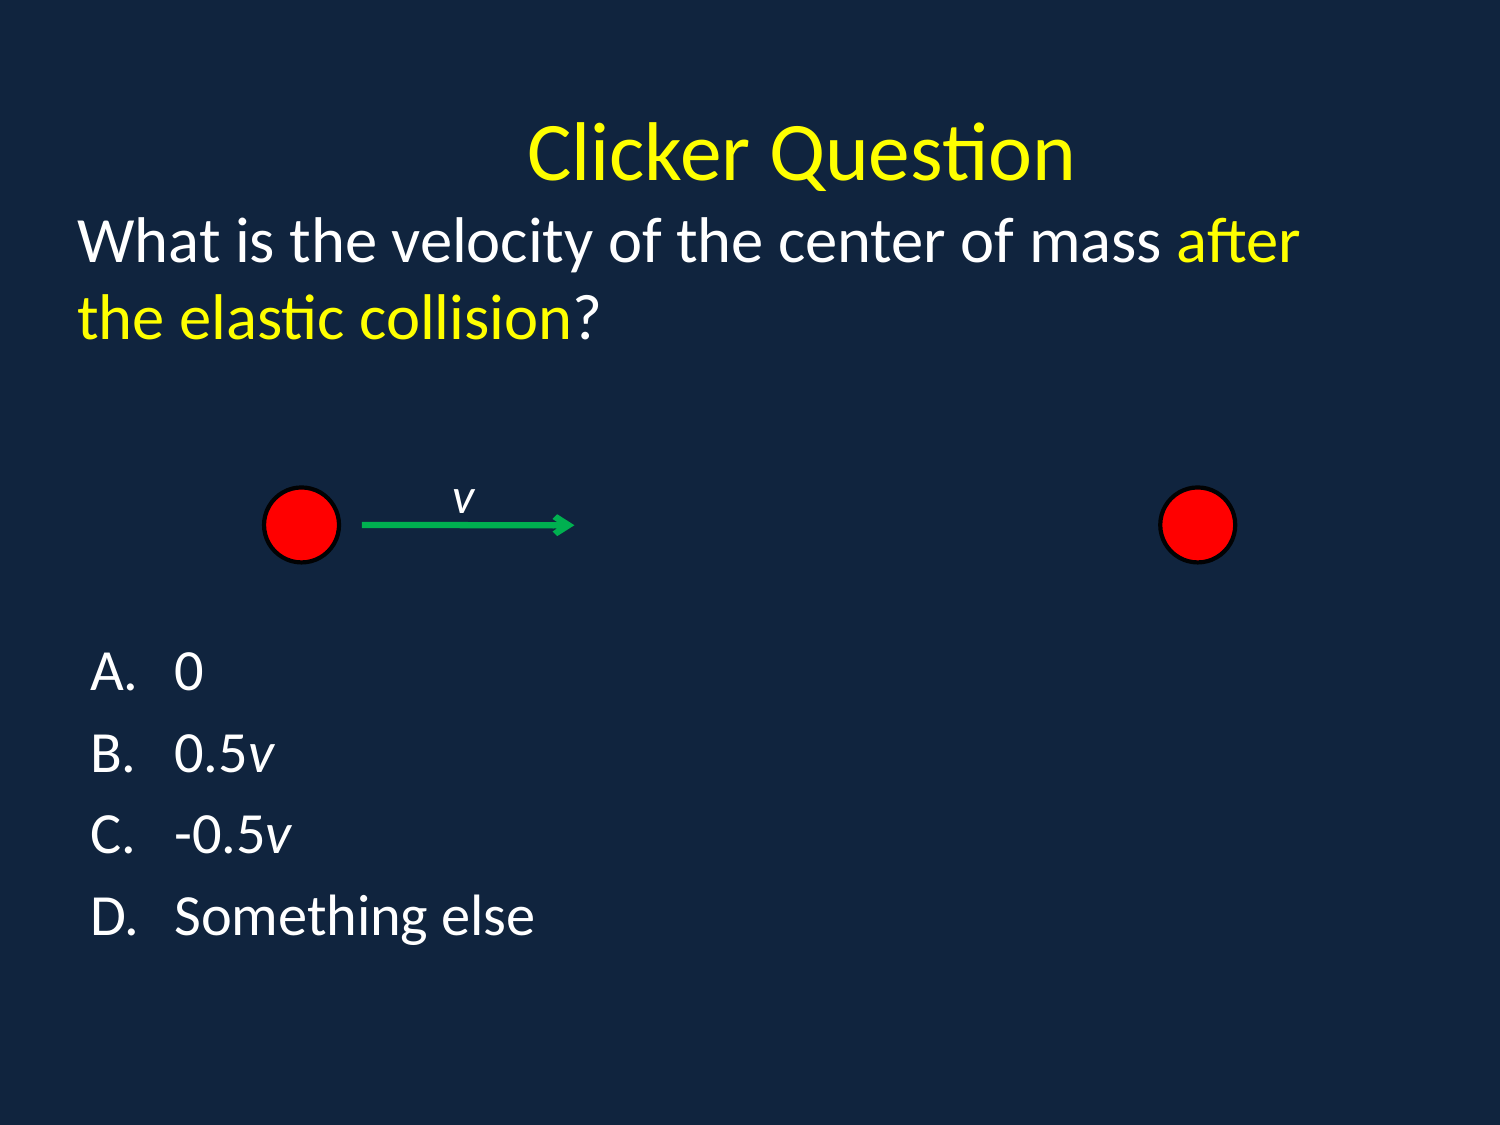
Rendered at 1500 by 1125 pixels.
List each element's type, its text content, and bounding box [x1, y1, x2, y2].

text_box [263, 455, 575, 563]
text_box [1158, 485, 1238, 565]
list 0 0.5v -0.5v Something else [75, 624, 1425, 1063]
title Clicker Question What is the velocity of the center of mass after the elastic collision? [62, 24, 1413, 425]
